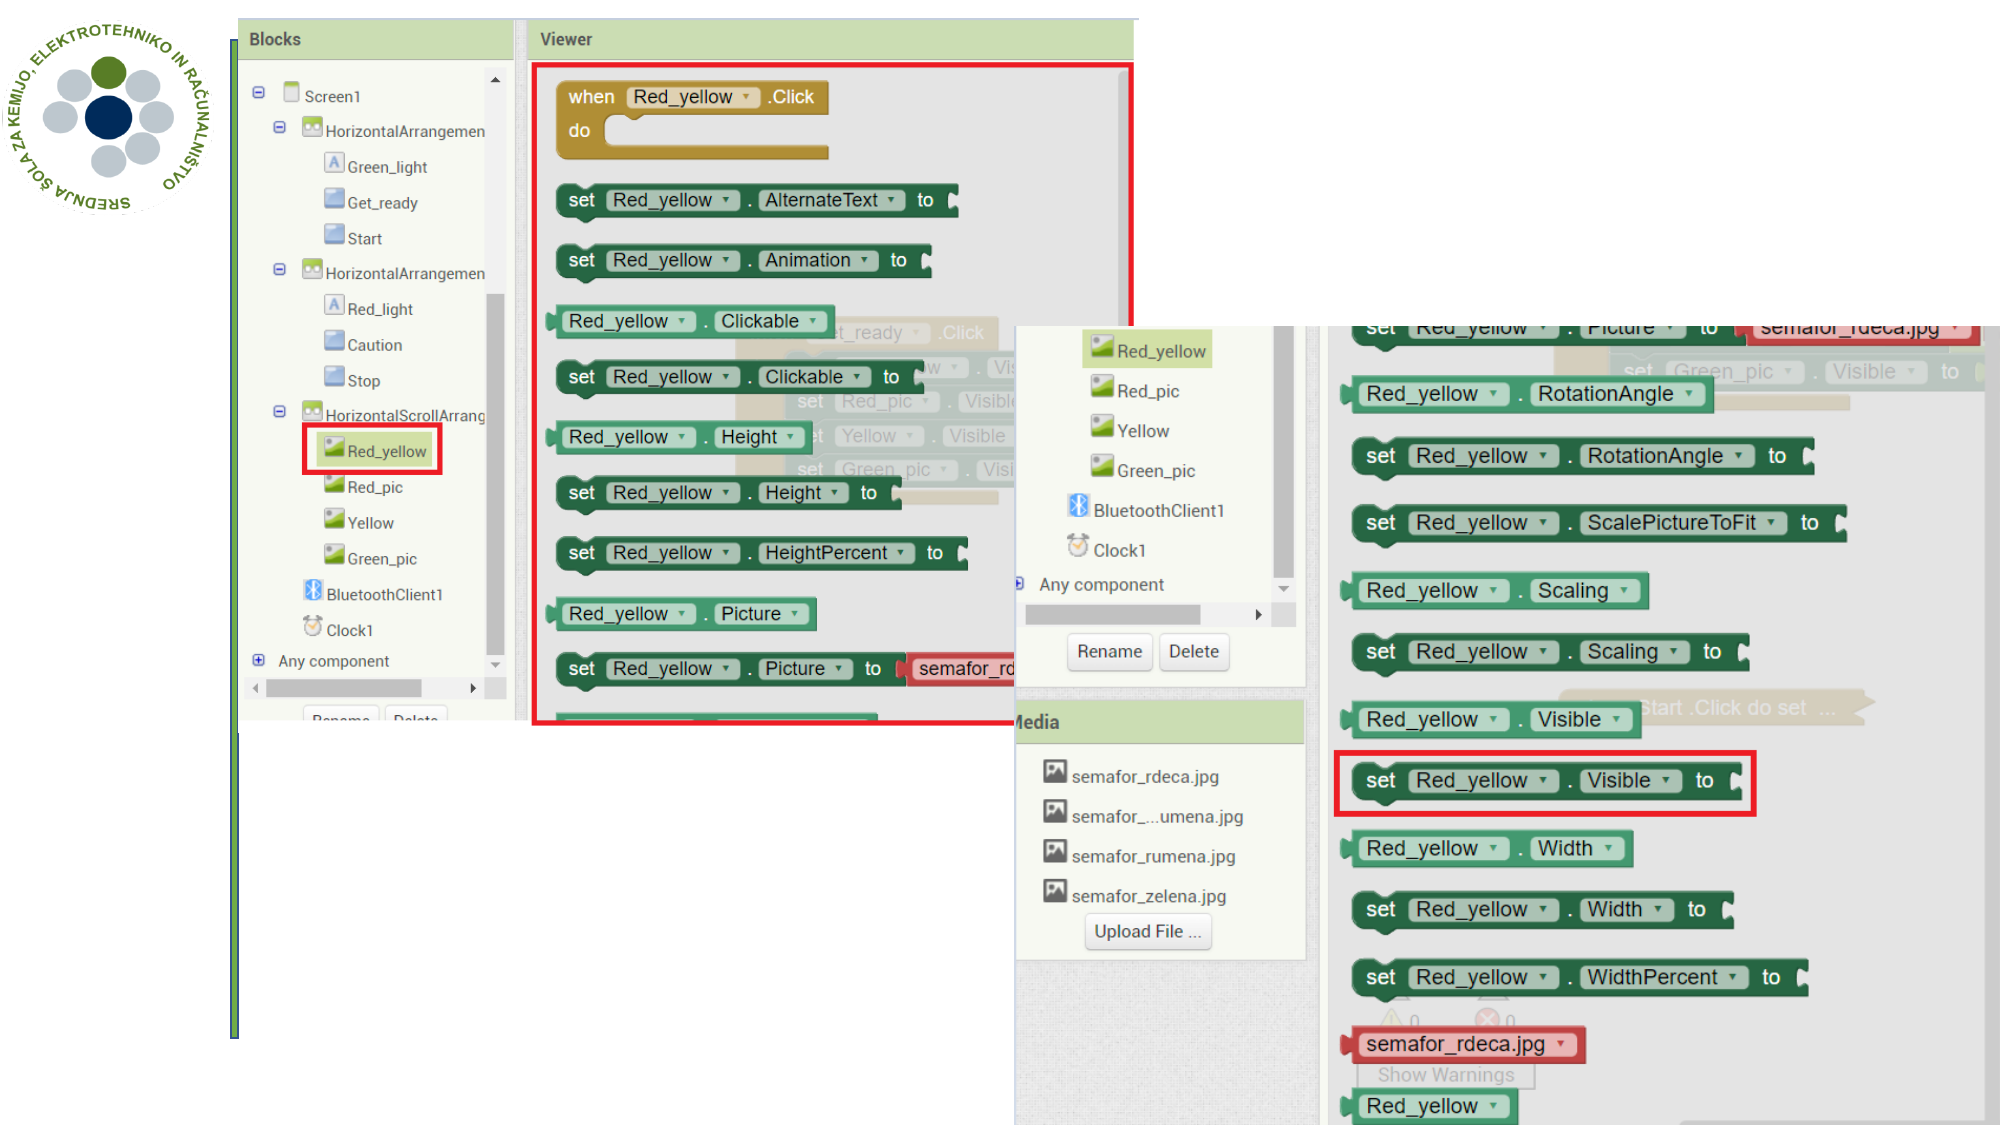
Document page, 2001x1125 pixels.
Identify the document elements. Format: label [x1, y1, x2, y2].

text_box [0, 18, 239, 1039]
picture [238, 18, 2000, 1125]
